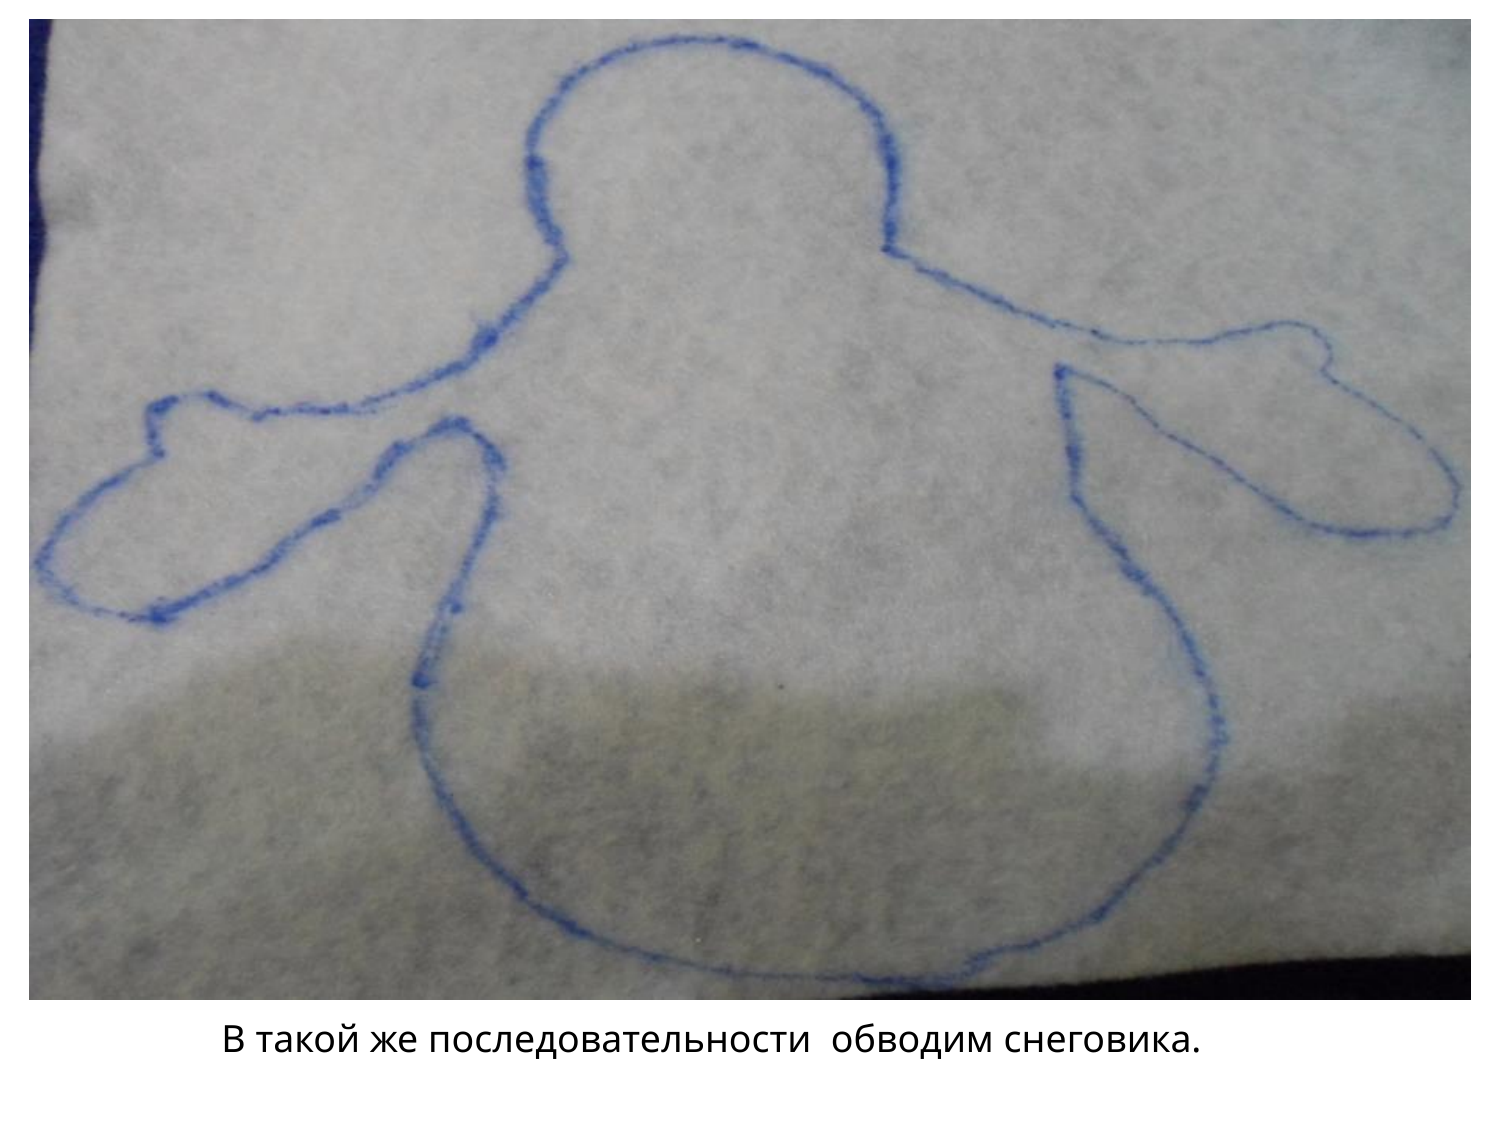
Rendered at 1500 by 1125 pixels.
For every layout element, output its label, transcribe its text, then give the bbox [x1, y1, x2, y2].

text_box В такой же последовательности обводим снеговика. [206, 1009, 1218, 1068]
picture [29, 18, 1471, 1000]
